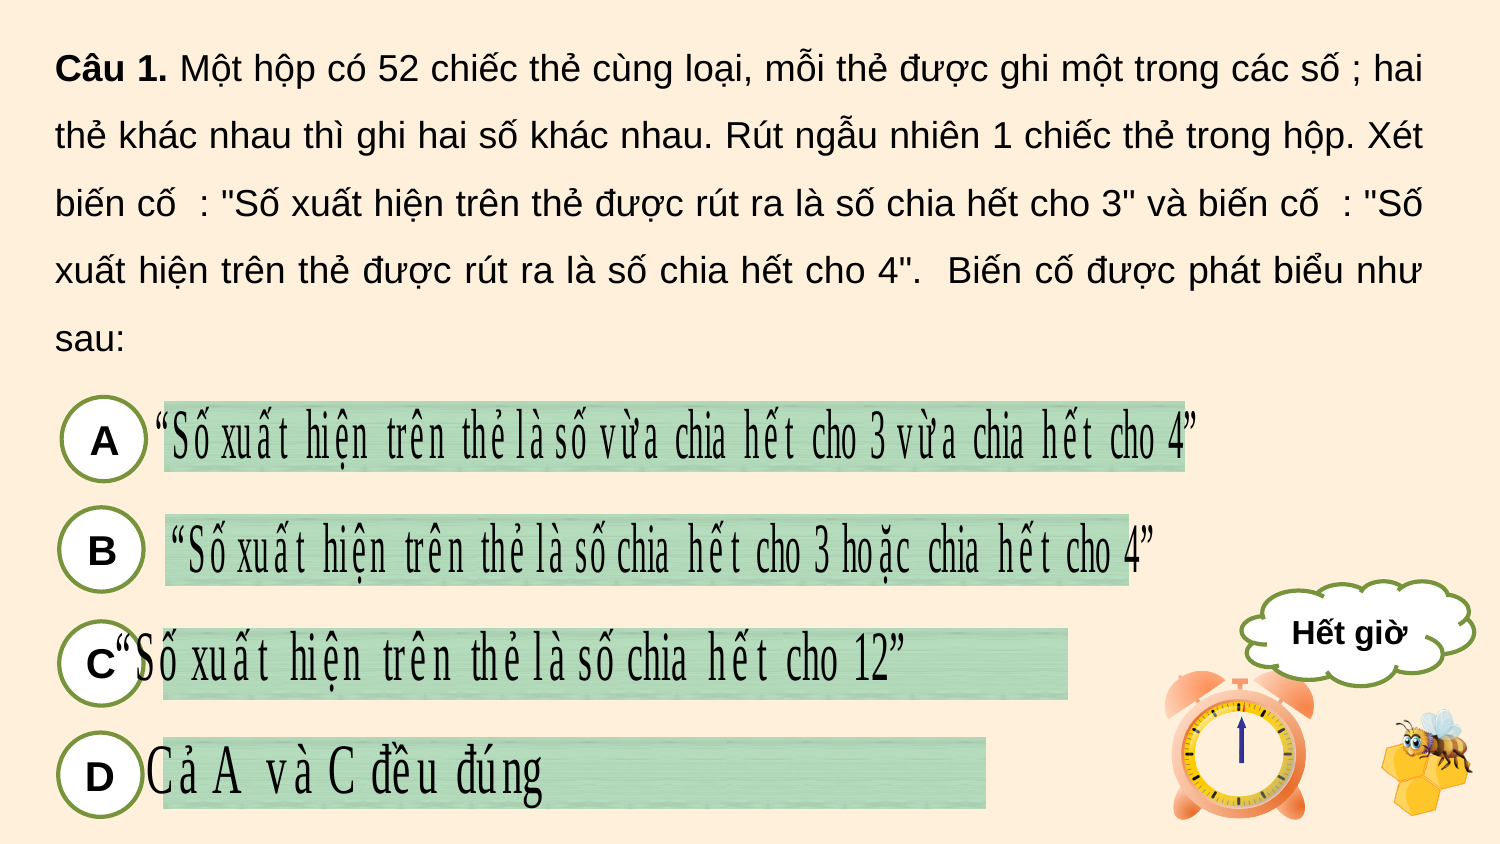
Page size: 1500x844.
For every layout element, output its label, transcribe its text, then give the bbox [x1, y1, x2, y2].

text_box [145, 730, 986, 811]
text_box B [72, 516, 129, 582]
picture [1380, 699, 1497, 817]
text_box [115, 618, 1069, 700]
text_box A [74, 406, 132, 471]
text_box D [70, 741, 127, 807]
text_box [155, 396, 1198, 476]
text_box [57, 631, 114, 708]
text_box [165, 509, 1155, 590]
text_box C [71, 629, 110, 695]
picture [1162, 666, 1317, 822]
text_box Hết giờ [1239, 579, 1477, 689]
text_box [56, 730, 140, 820]
text_box [57, 505, 146, 594]
text_box [73, 619, 112, 629]
text_box [59, 394, 149, 484]
